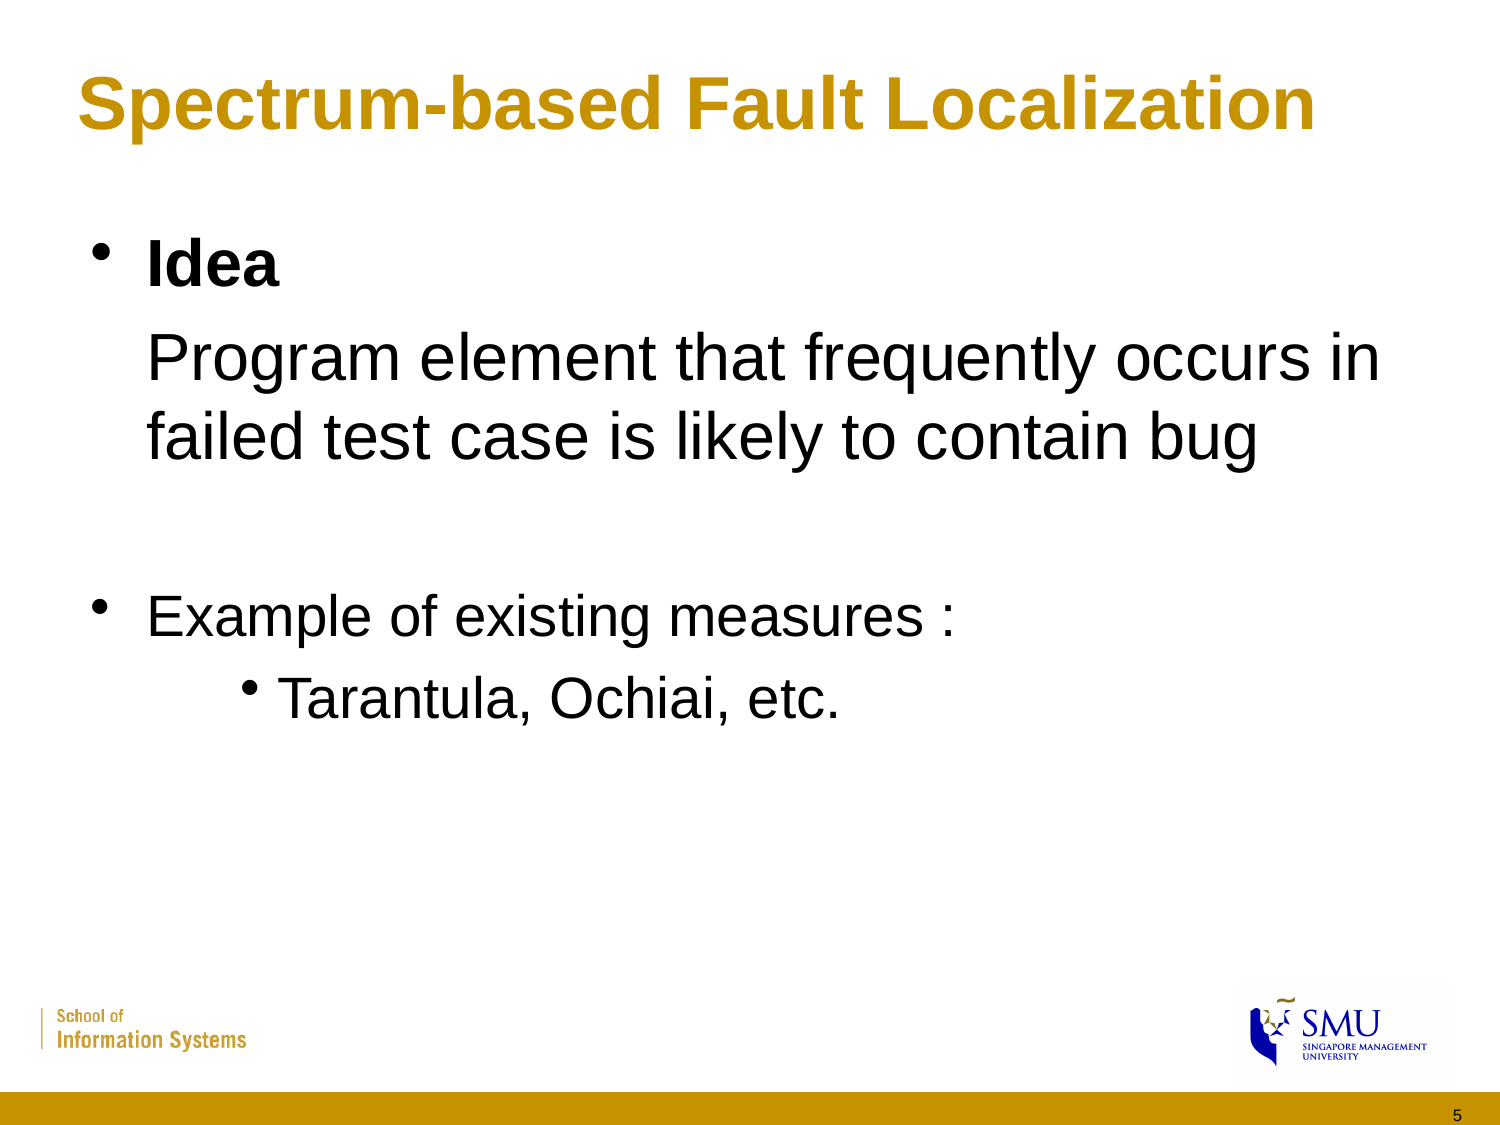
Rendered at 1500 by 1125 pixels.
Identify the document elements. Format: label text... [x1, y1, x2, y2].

title Spectrum-based Fault Localization [62, 47, 1426, 153]
picture [1237, 980, 1450, 1088]
list Idea Program element that frequently occurs in failed test case is likely to contain bug Example of existing measures : Tarantula, Ochiai, etc. [74, 212, 1426, 850]
picture [24, 1000, 252, 1060]
slide_number 5 [1264, 1097, 1478, 1125]
